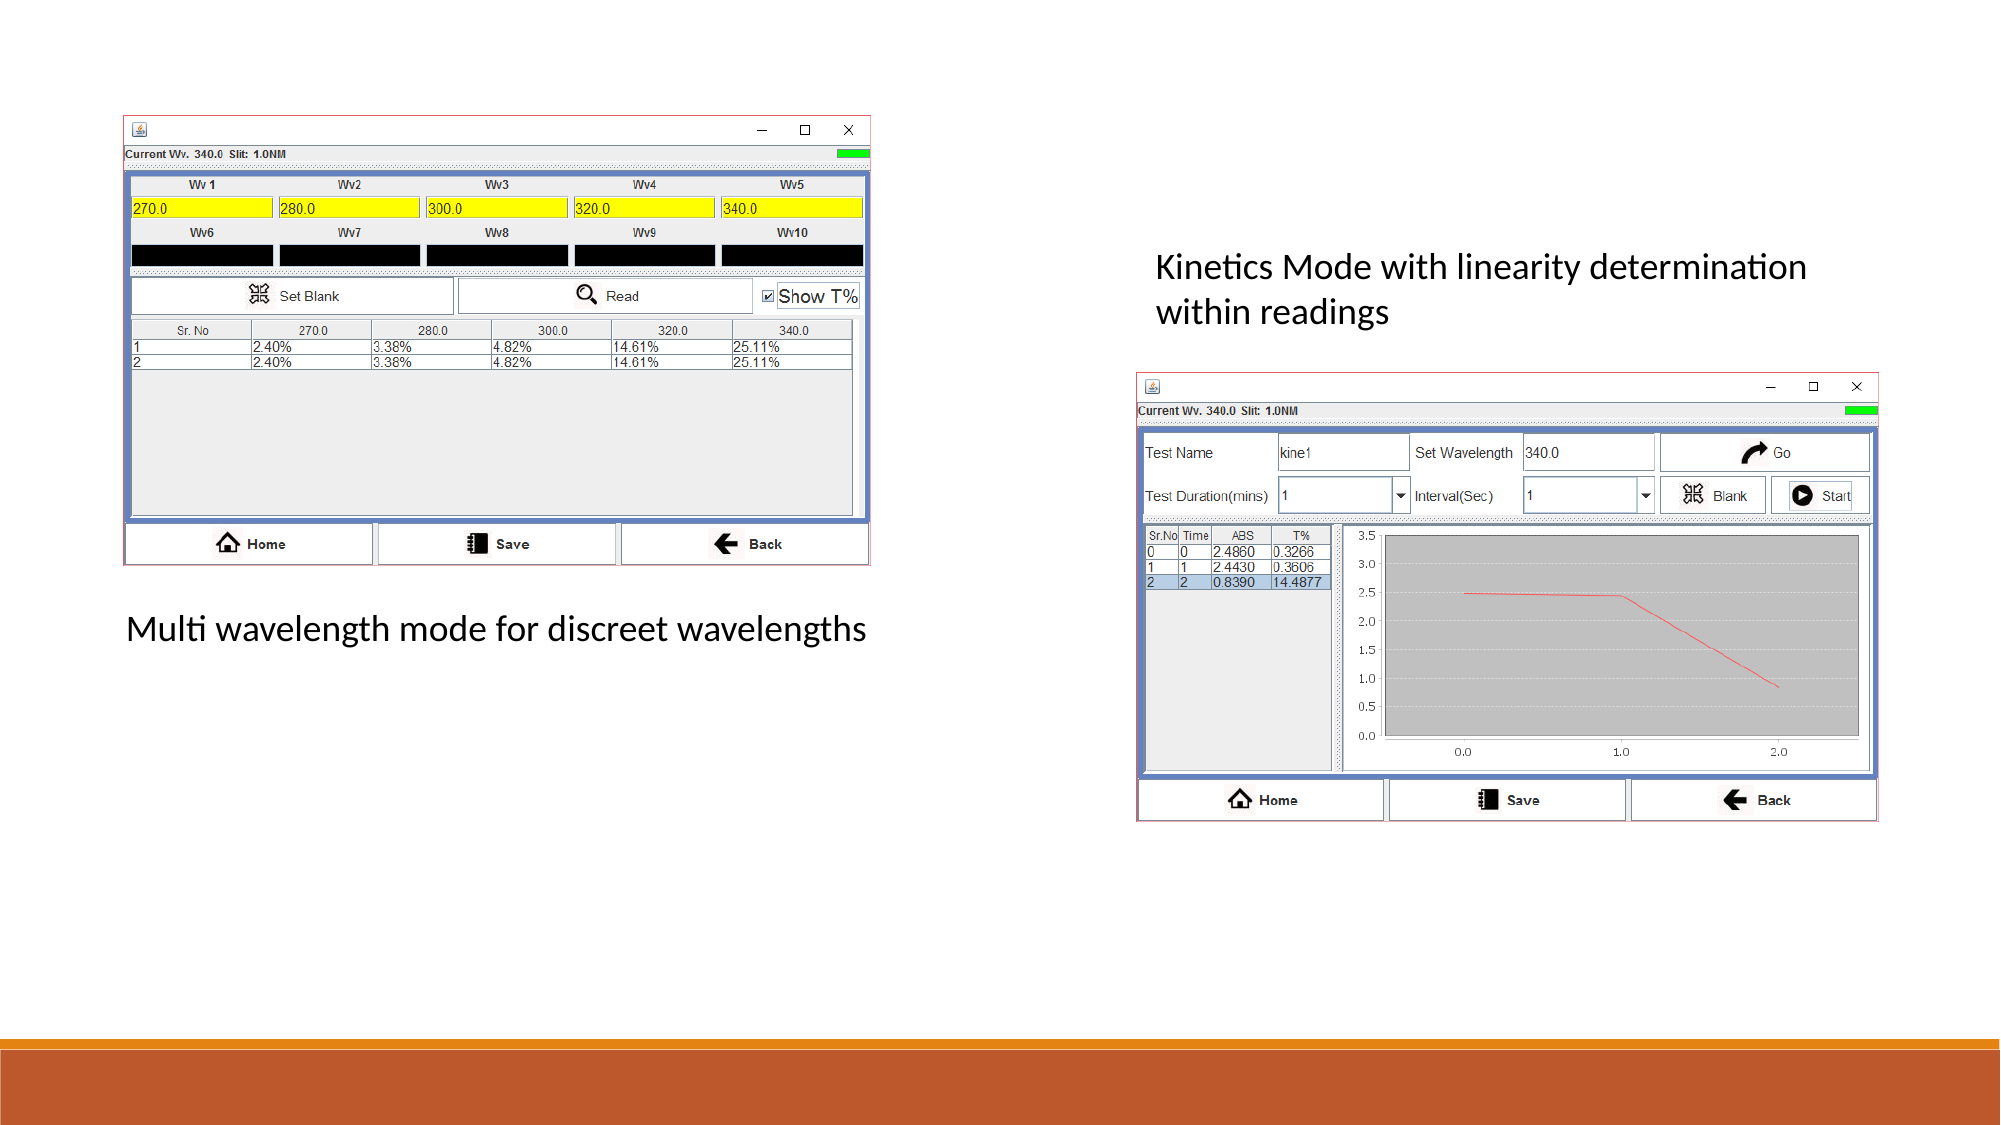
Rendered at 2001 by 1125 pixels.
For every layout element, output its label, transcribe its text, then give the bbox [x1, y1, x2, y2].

picture [122, 115, 871, 567]
picture [1136, 371, 1880, 823]
text_box Multi wavelength mode for discreet wavelengths [111, 597, 883, 657]
text_box Kinetics Mode with linearity determination within readings [1141, 234, 1832, 340]
